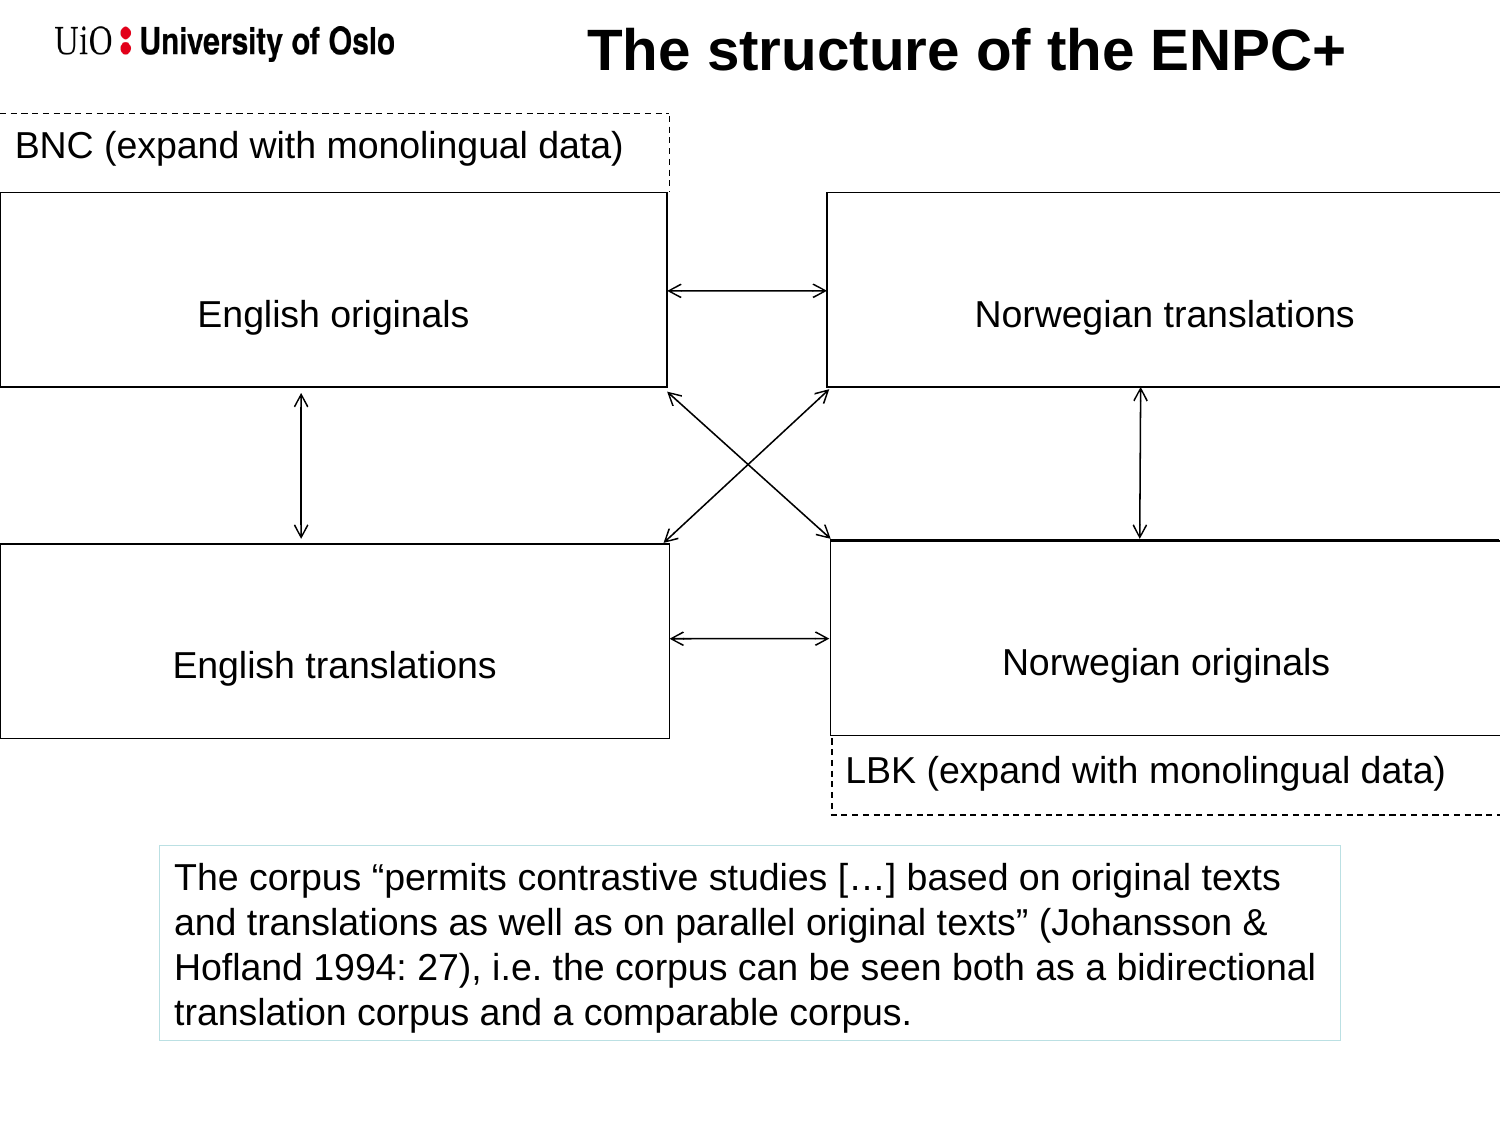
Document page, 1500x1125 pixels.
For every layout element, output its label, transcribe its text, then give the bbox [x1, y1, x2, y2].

text_box The corpus “permits contrastive studies […] based on original texts and translations as well as on parallel original texts” (Johansson & Hofland 1994: 27), i.e. the corpus can be seen both as a bidirectional translation corpus and a comparable corpus. [159, 845, 1341, 1041]
text_box Norwegian translations [826, 192, 1500, 388]
picture [55, 26, 394, 62]
text_box The structure of the ENPC+ [572, 4, 1471, 90]
text_box English translations [0, 543, 670, 739]
text_box English originals [0, 192, 668, 387]
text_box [663, 388, 830, 544]
text_box BNC (expand with monolingual data) [0, 120, 665, 174]
text_box Norwegian originals [830, 540, 1500, 736]
text_box LBK (expand with monolingual data) [833, 738, 1500, 799]
